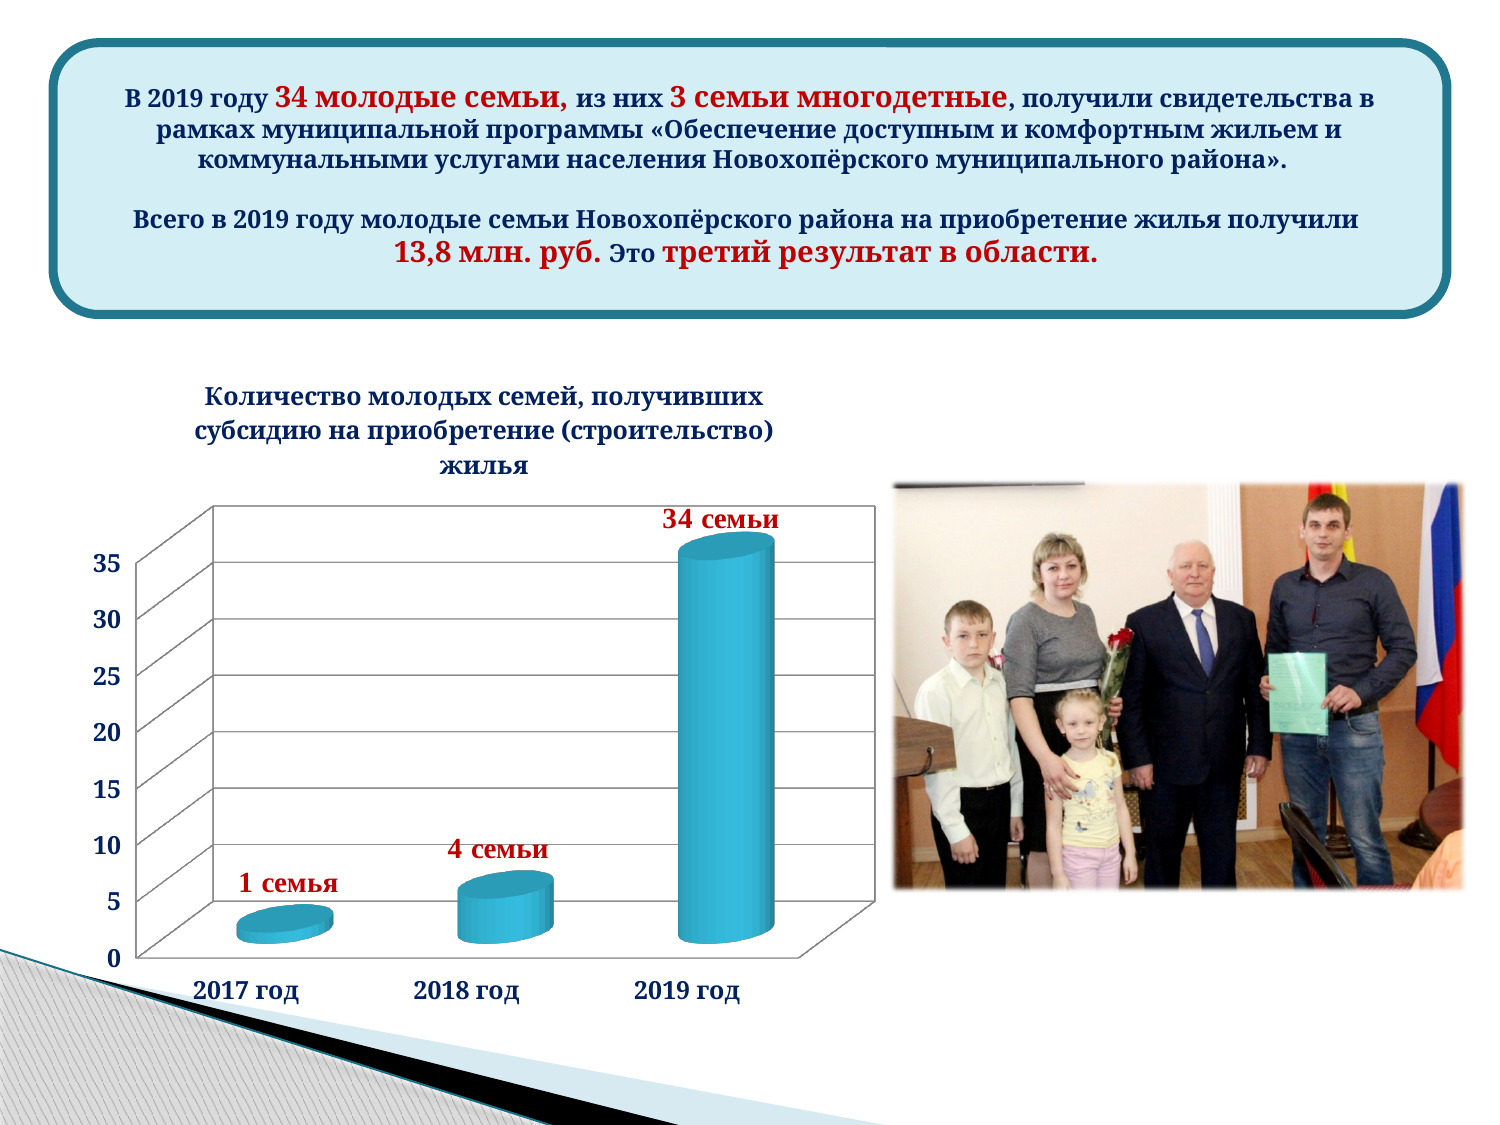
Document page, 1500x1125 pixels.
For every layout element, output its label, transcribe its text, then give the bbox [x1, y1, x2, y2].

chart [76, 349, 892, 1024]
picture [889, 479, 1467, 894]
text_box В 2019 году 34 молодые семьи, из них 3 семьи многодетные, получили свидетельства в рамках муниципальной программы «Обеспечение доступным и комфортным жильем и коммунальными услугами населения Новохопёрского муниципального района». Всего в 2019 году молодые семьи Новохопёрского района на приобретение жилья получили 13,8 млн. руб. Это третий результат в области. [48, 38, 1452, 319]
